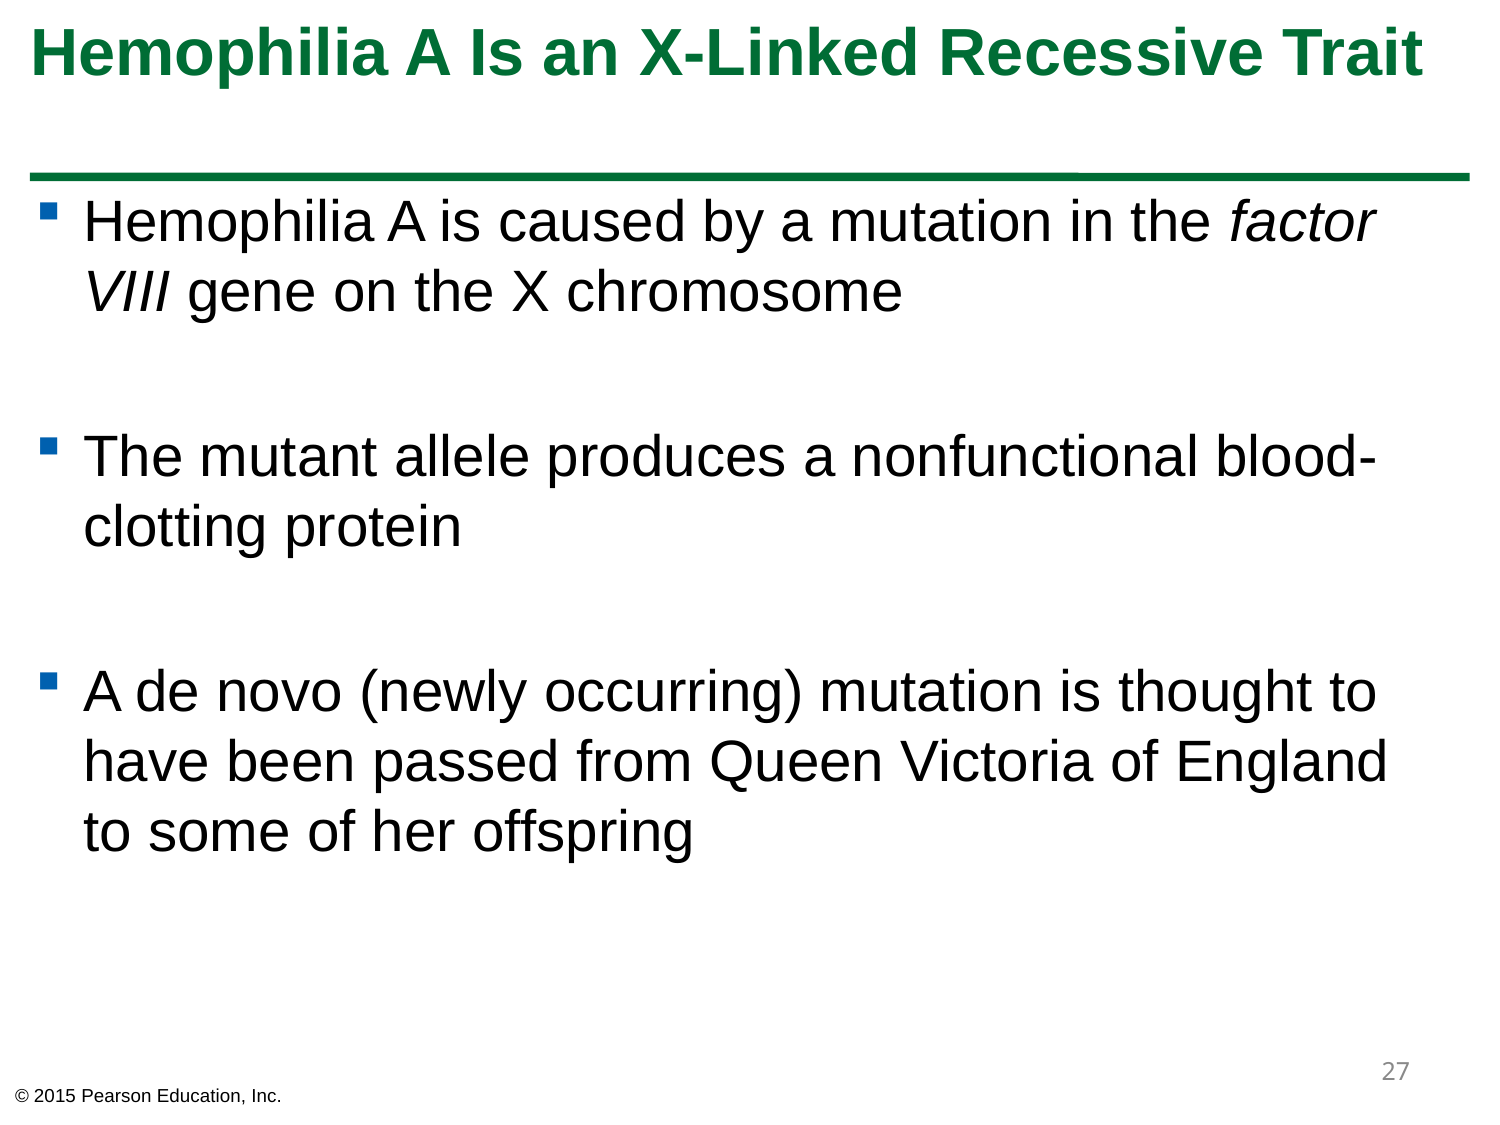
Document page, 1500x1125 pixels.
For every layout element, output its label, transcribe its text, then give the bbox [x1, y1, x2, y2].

list Hemophilia A is caused by a mutation in the factor VIII gene on the X chromosome The mutant allele produces a nonfunctional blood-clotting protein A de novo (newly occurring) mutation is thought to have been passed from Queen Victoria of England to some of her offspring [31, 183, 1471, 1047]
text_box 27 [1074, 1042, 1425, 1103]
title Hemophilia A Is an X-Linked Recessive Trait [29, 17, 1470, 153]
footer © 2015 Pearson Education, Inc. [0, 1065, 507, 1125]
